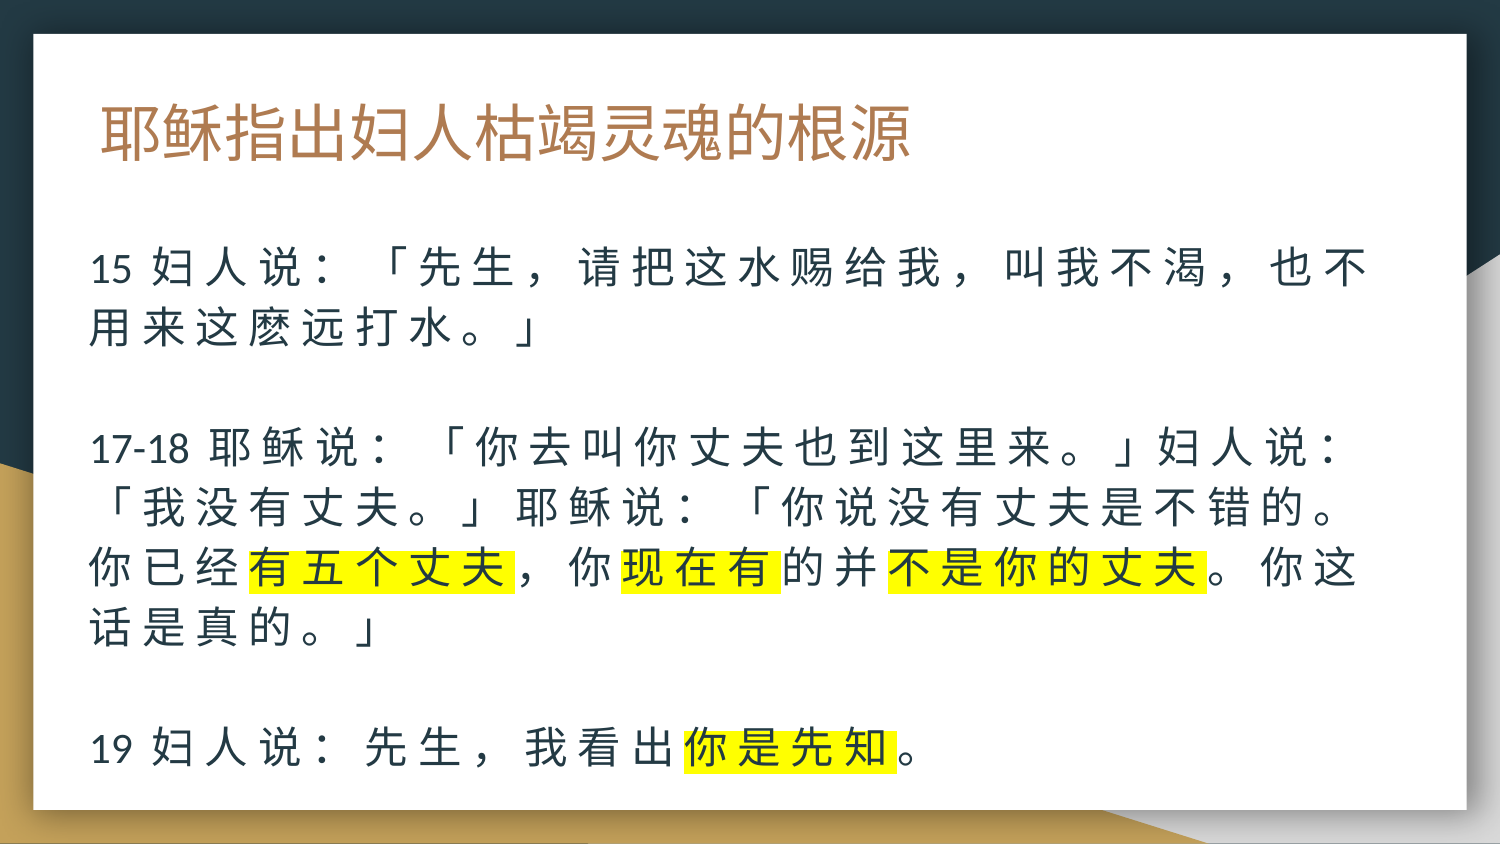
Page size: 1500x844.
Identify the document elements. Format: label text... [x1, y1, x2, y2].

title 耶稣指出妇人枯竭灵魂的根源 [84, 78, 1316, 217]
list 15 妇 人 说 ： 「 先 生 ， 请 把 这 水 赐 给 我 ， 叫 我 不 渴 ， 也 不 用 来 这 麽 远 打 水 。 」 17-18 耶 稣 说 ： 「 你 去 叫 你 丈 夫 也 到 这 里 来 。 」妇 人 说 ： 「 我 没 有 丈 夫 。 」 耶 稣 说 ： 「 你 说 没 有 丈 夫 是 不 错 的 。你 已 经 有 五 个 丈 夫 ， 你 现 在 有 的 并 不 是 你 的 丈 夫 。 你 这 话 是 真 的 。 」 19 妇 人 说 ： 先 生 ， 我 看 出 你 是 先 知 。 [51, 217, 1395, 793]
